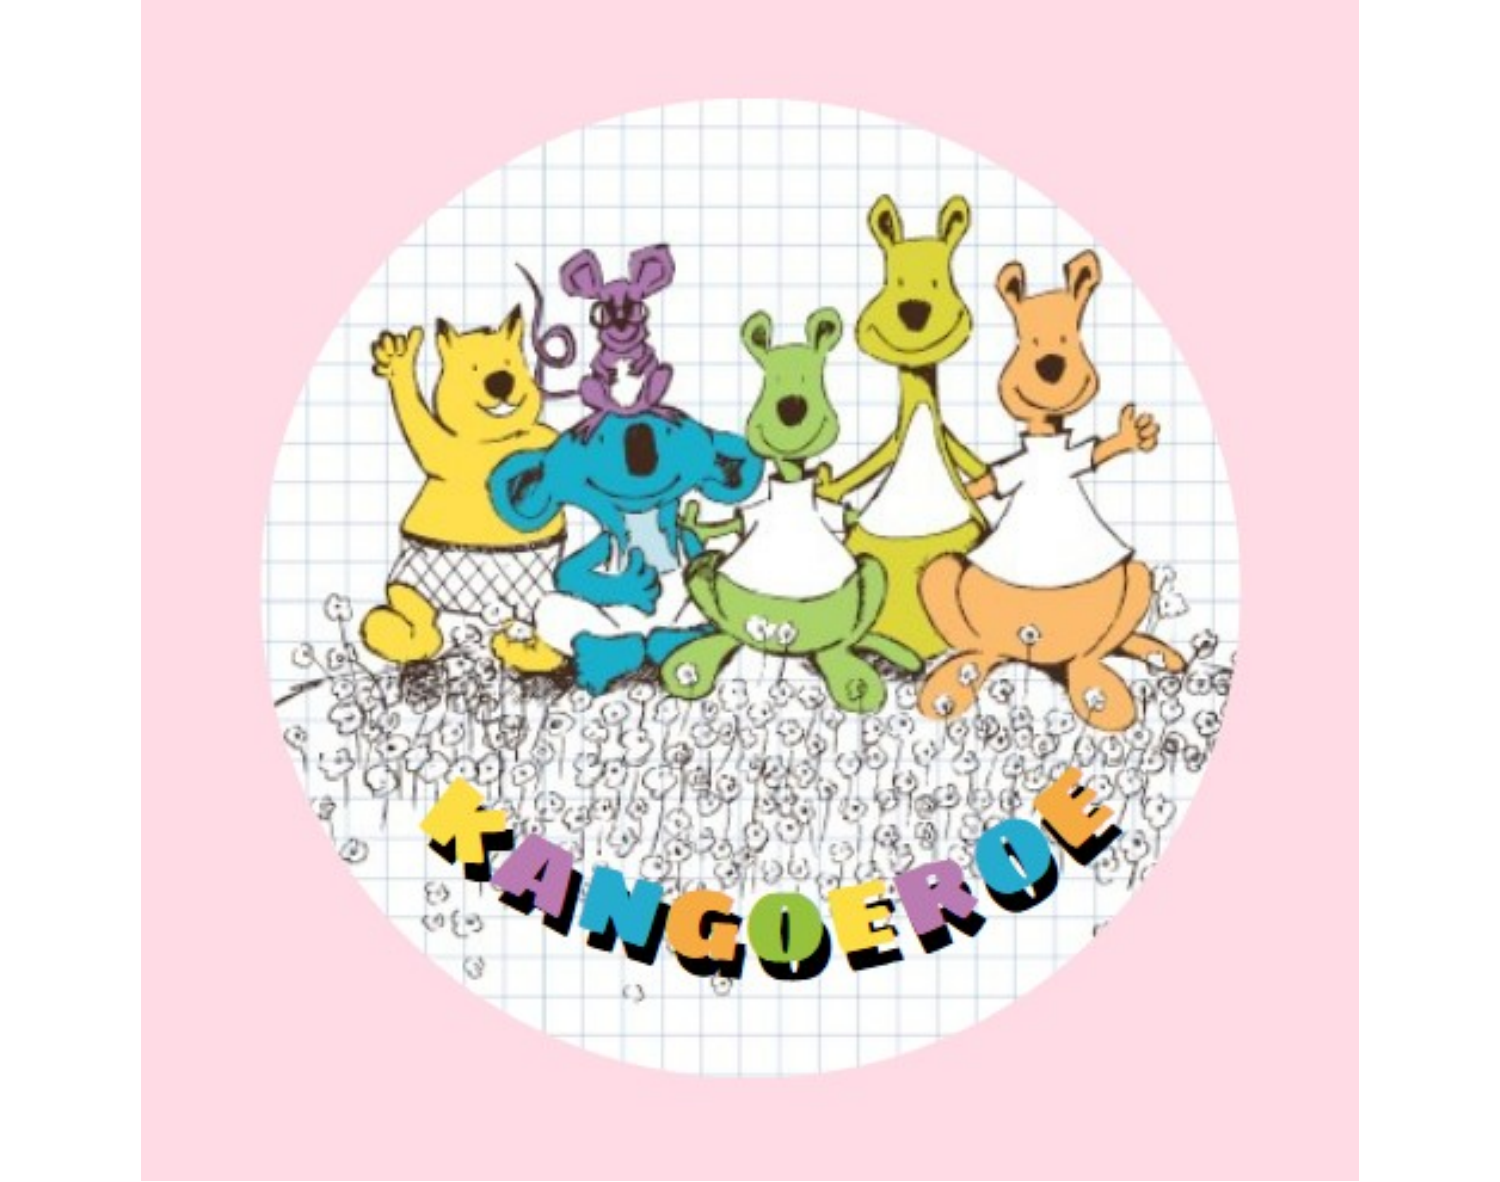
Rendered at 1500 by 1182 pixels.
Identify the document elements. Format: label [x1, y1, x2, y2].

picture [141, 0, 1359, 1182]
